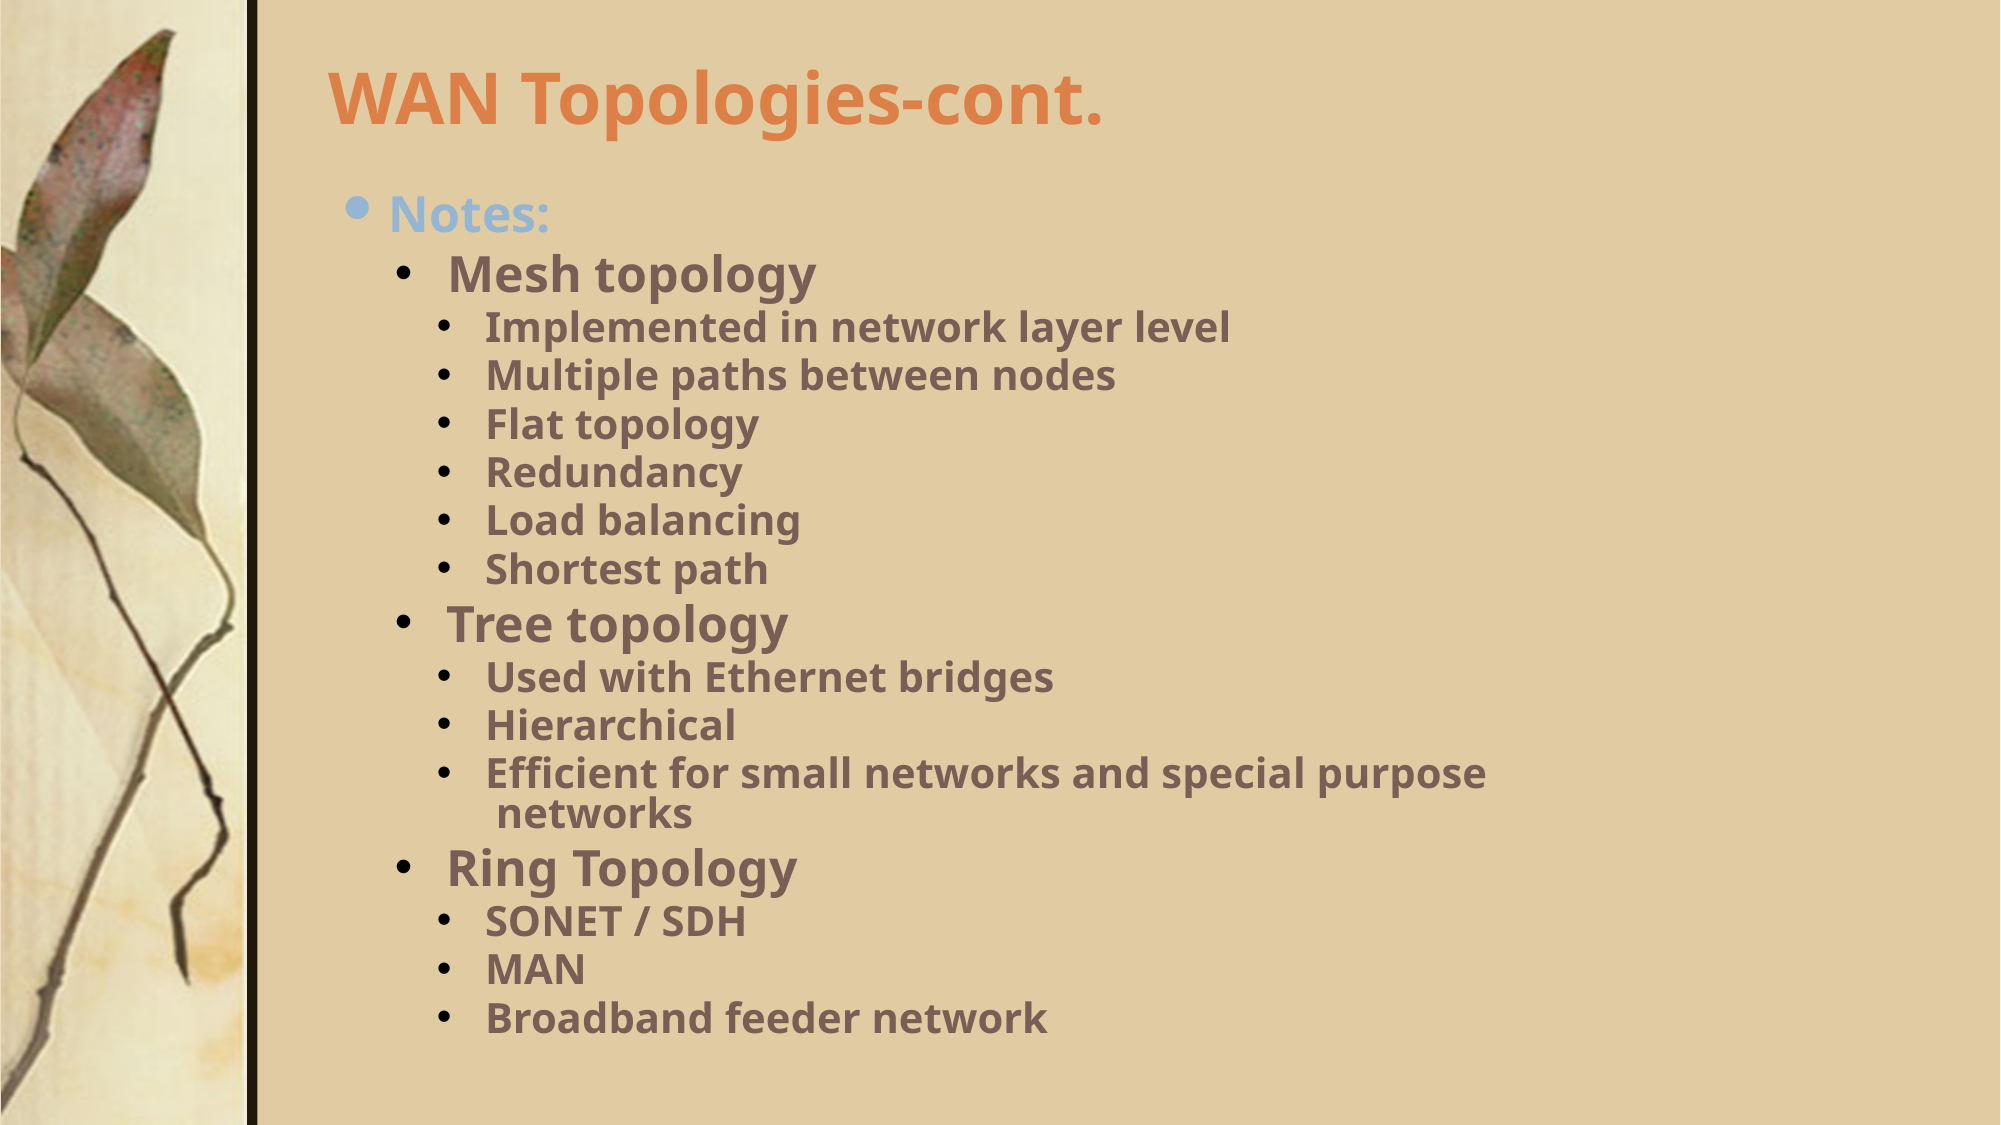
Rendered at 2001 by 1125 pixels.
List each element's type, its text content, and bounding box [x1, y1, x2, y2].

list Notes: Mesh topology Implemented in network layer level Multiple paths between nodes Flat topology Redundancy Load balancing Shortest path Tree topology Used with Ethernet bridges Hierarchical Efficient for small networks and special purpose networks Ring Topology SONET / SDH MAN Broadband feeder network [313, 175, 1954, 1105]
picture [1, 0, 247, 1125]
title WAN Topologies-cont. [313, 45, 1954, 175]
